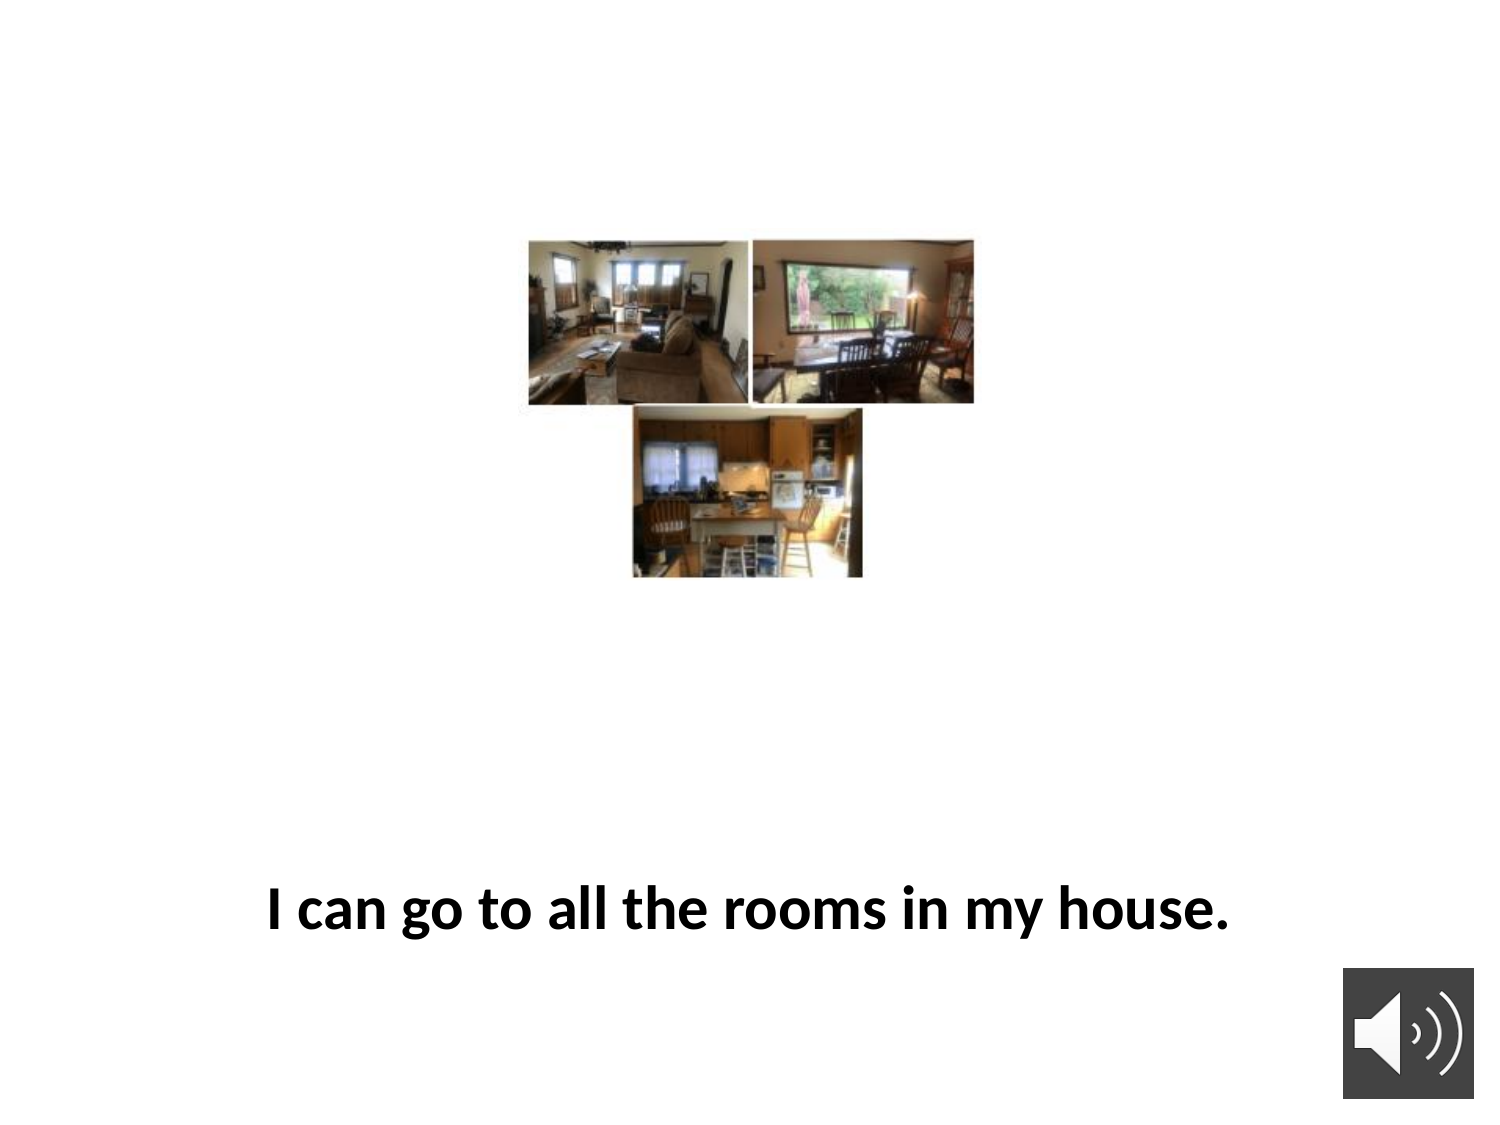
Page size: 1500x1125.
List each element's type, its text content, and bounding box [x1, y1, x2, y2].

picture [1341, 966, 1476, 1101]
picture [518, 228, 982, 584]
text_box I can go to all the rooms in my house. [0, 859, 1500, 950]
